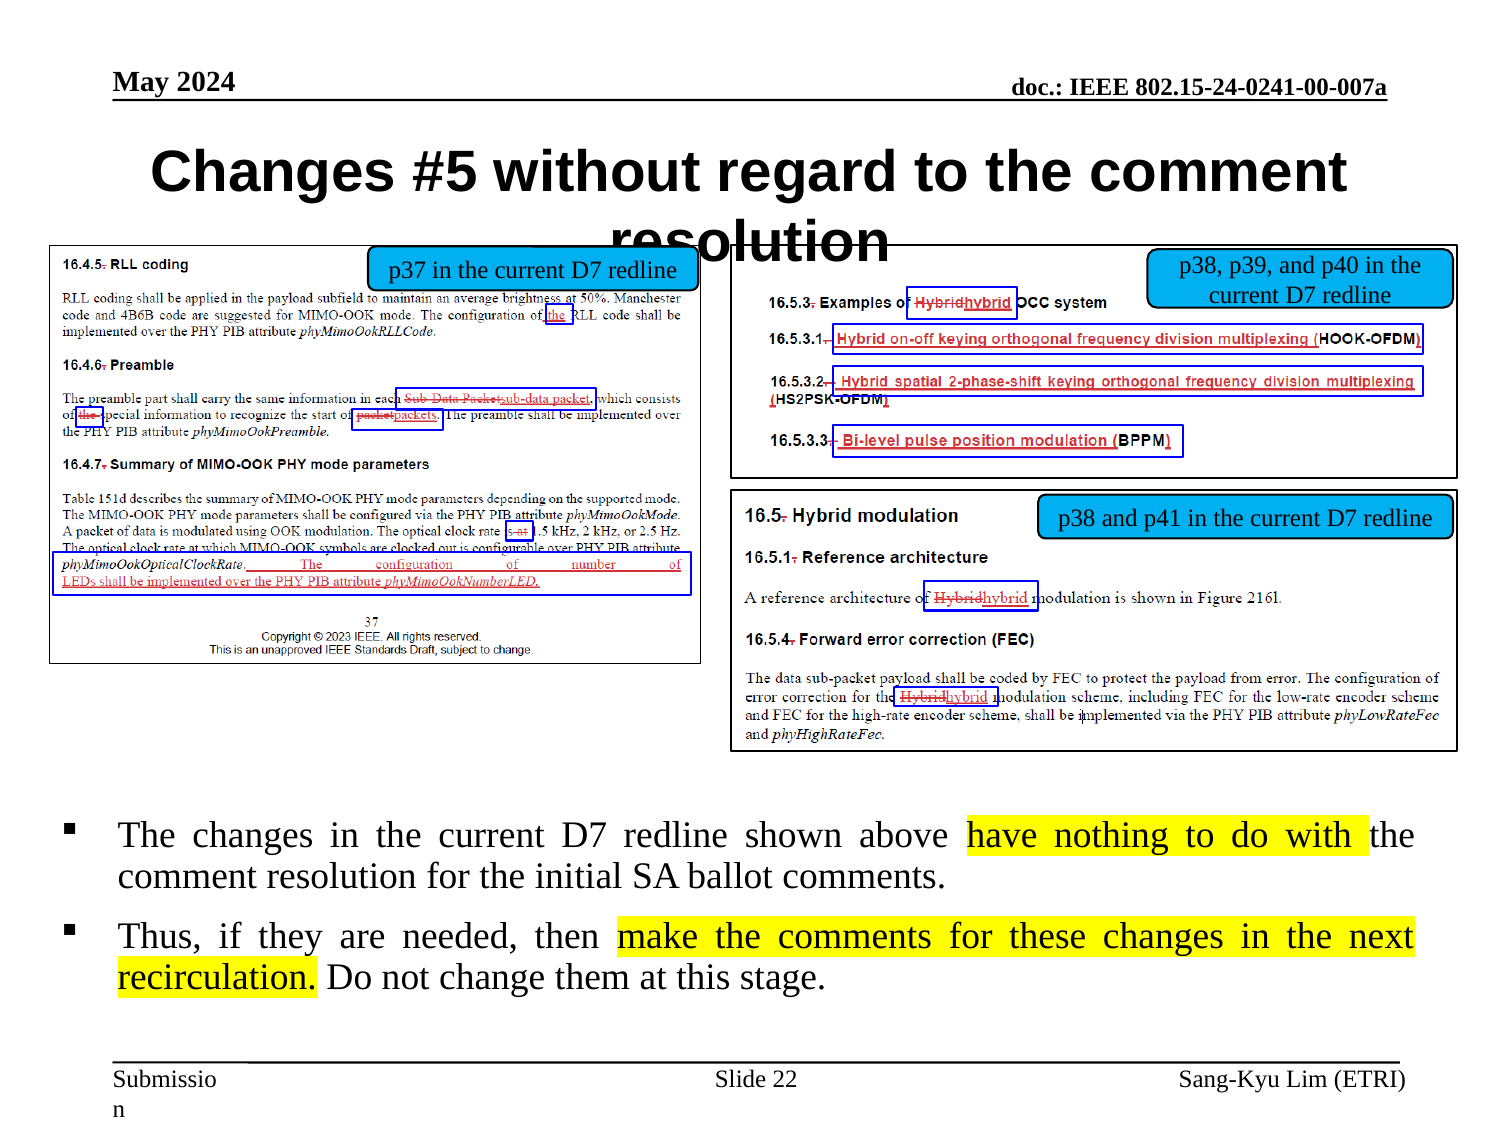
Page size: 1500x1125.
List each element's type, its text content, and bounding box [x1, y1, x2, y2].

text_box p38 and p41 in the current D7 redline [1041, 494, 1453, 539]
slide_number Slide 22 [712, 1061, 800, 1093]
picture [49, 245, 701, 664]
text_box The changes in the current D7 redline shown above have nothing to do with the comment resolution for the initial SA ballot comments. Thus, if they are needed, then make the comments for these changes in the next recirculation. Do not change them at this stage. [46, 808, 1430, 918]
text_box [731, 244, 1457, 479]
picture [756, 422, 1184, 458]
picture [756, 364, 1427, 416]
picture [730, 497, 1294, 613]
picture [755, 287, 1432, 358]
text_box Changes #5 without regard to the comment resolution [0, 125, 1500, 252]
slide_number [112, 61, 376, 98]
text_box [731, 490, 1457, 752]
picture [733, 624, 1450, 752]
footer Sang-Kyu Lim (ETRI) [893, 1061, 1407, 1093]
